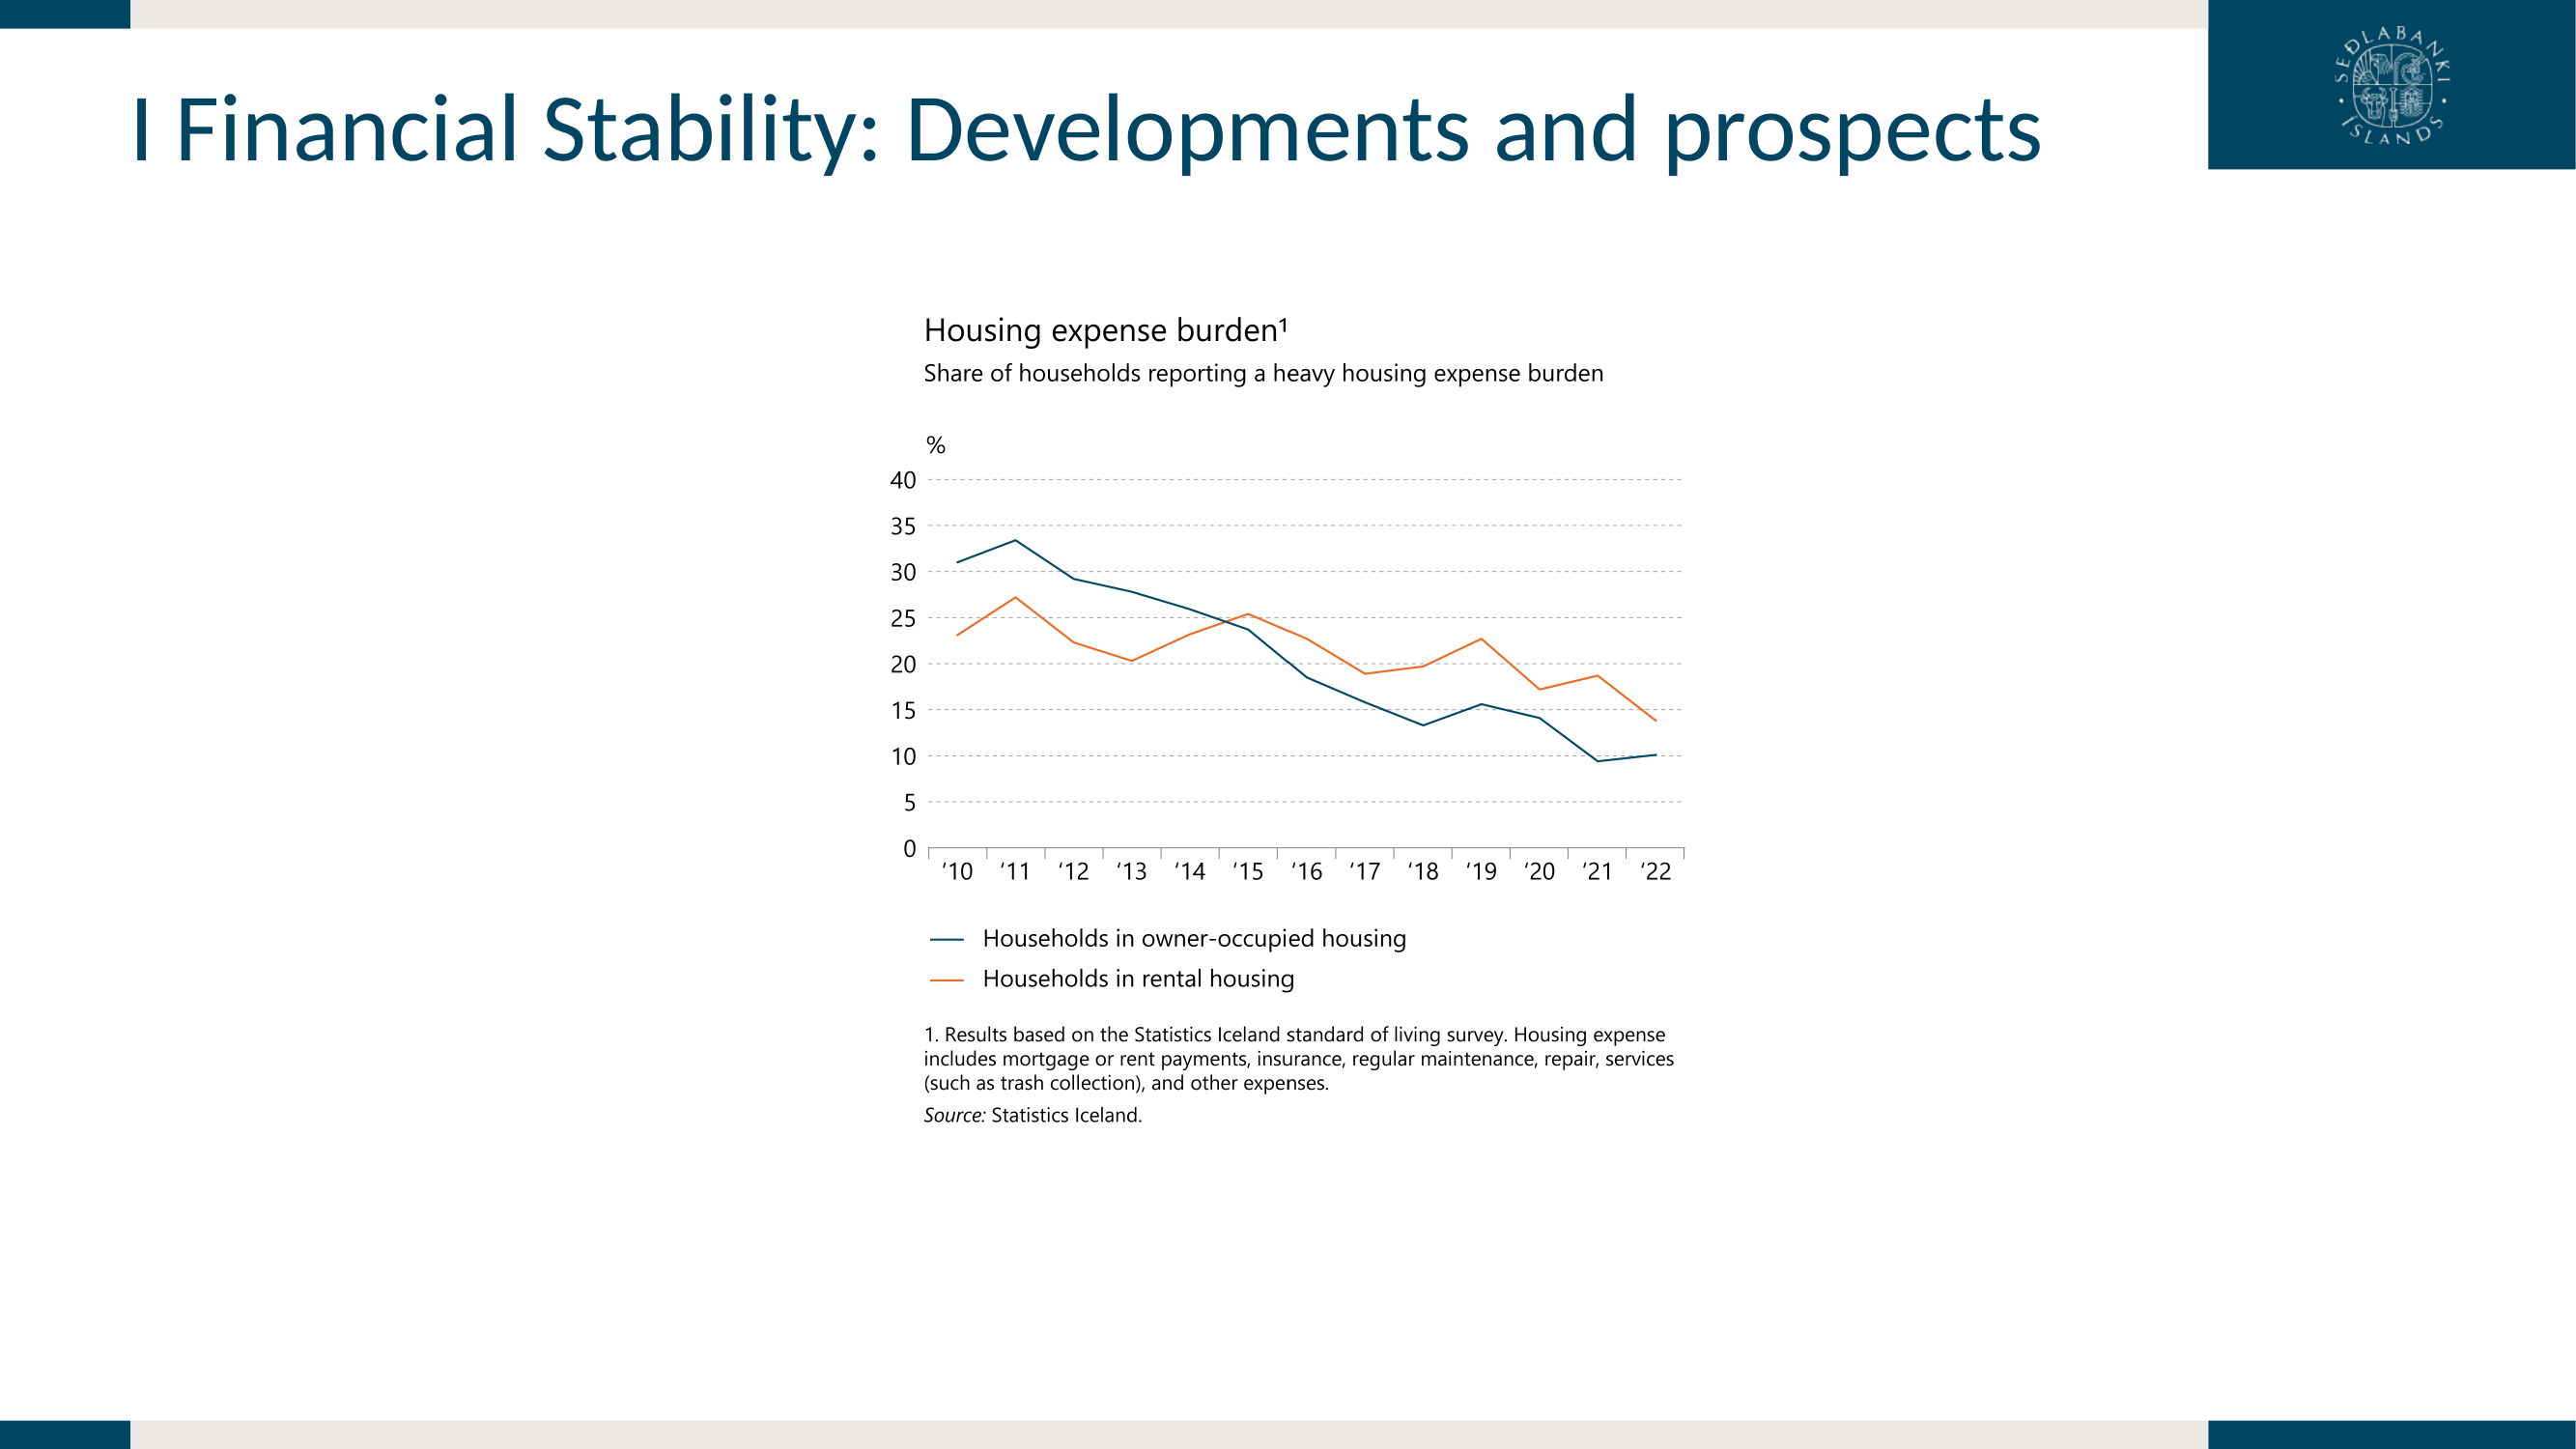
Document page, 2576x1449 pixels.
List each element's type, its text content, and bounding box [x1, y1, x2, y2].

picture [890, 313, 1685, 1136]
title I Financial Stability: Developments and prospects [129, 86, 2178, 290]
